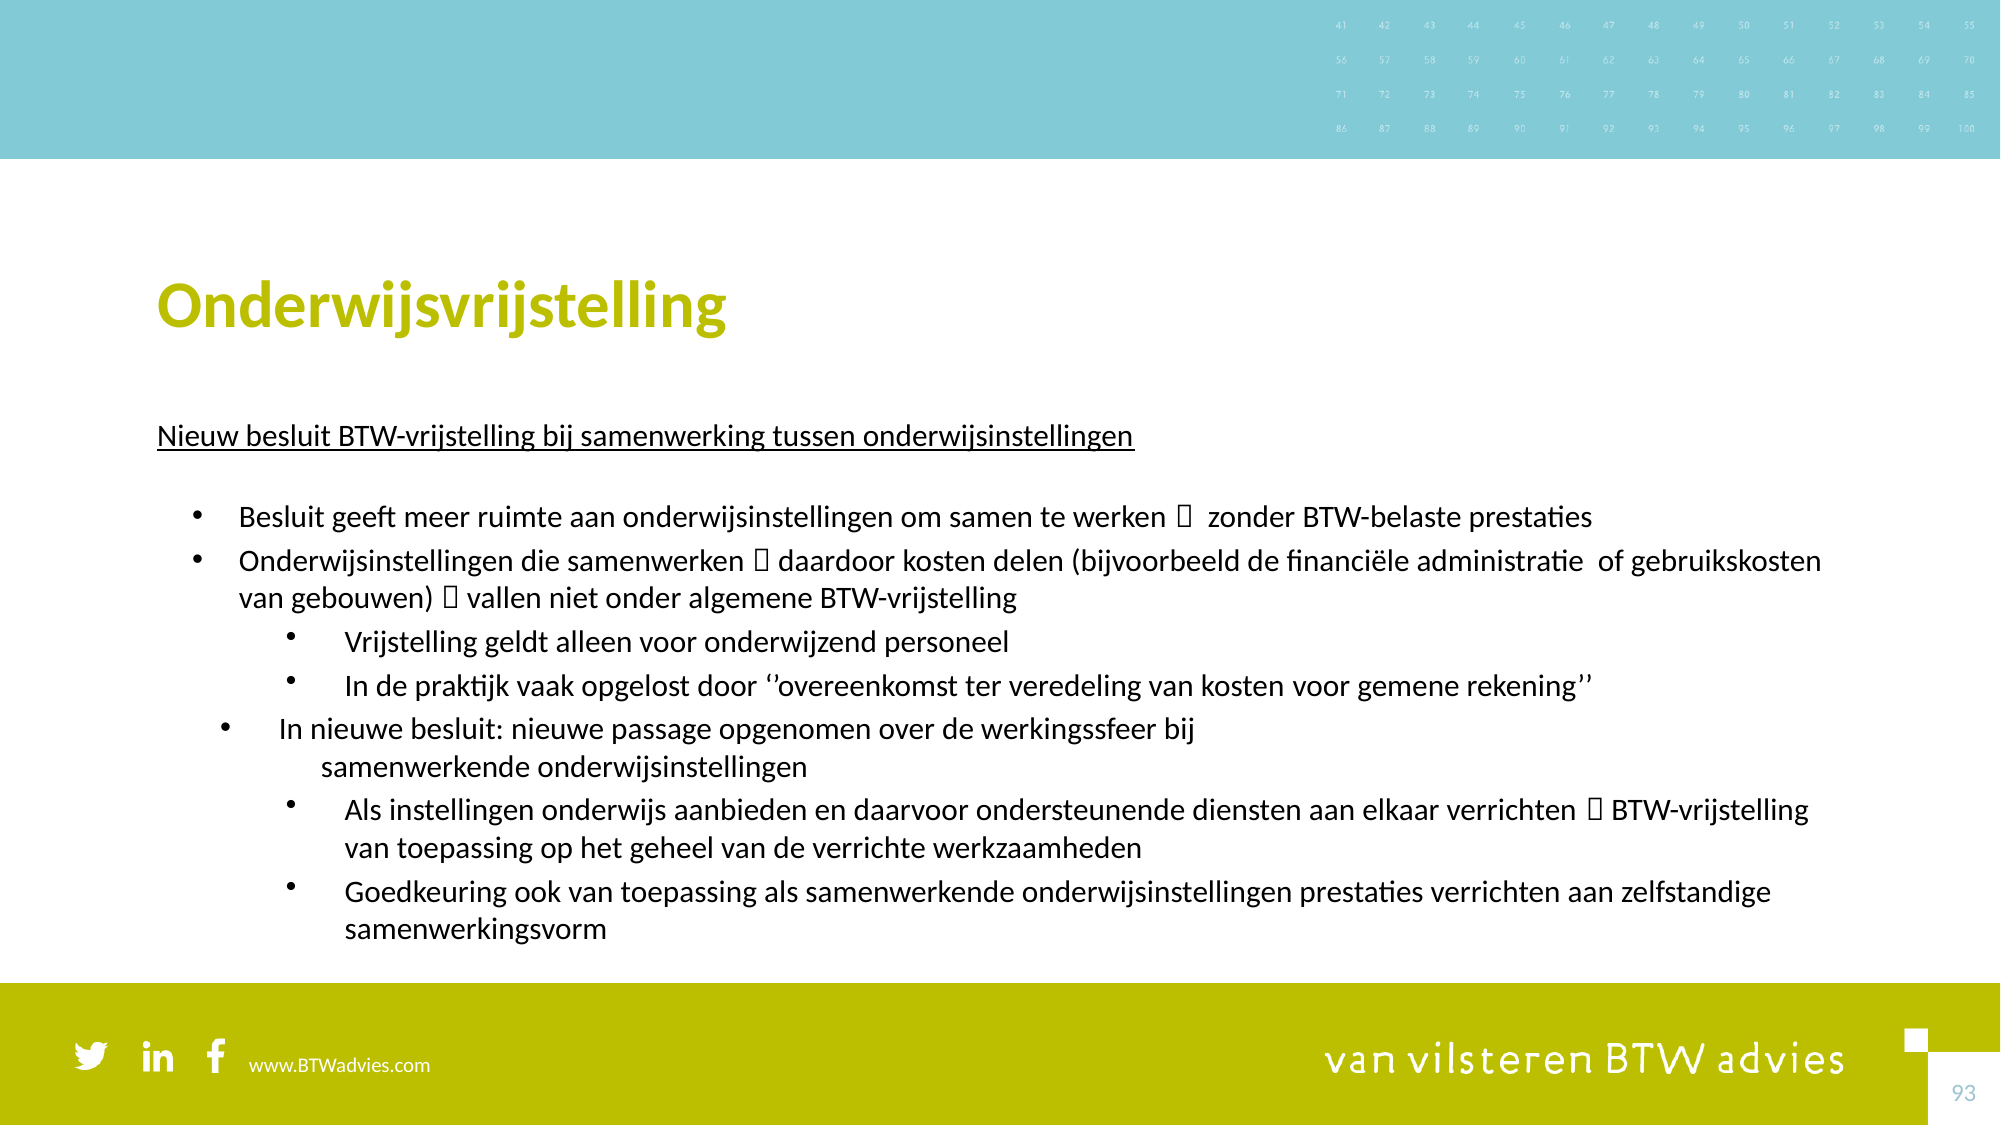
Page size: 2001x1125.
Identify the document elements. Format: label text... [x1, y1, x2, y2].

picture [0, 0, 2001, 1125]
title Onderwijsvrijstelling [142, 207, 1842, 395]
list Nieuw besluit BTW-vrijstelling bij samenwerking tussen onderwijsinstellingen Besluit geeft meer ruimte aan onderwijsinstellingen om samen te werken  zonder BTW-belaste prestaties Onderwijsinstellingen die samenwerken  daardoor kosten delen (bijvoorbeeld de financiële administratie of gebruikskosten van gebouwen)  vallen niet onder algemene BTW-vrijstelling Vrijstelling geldt alleen voor onderwijzend personeel In de praktijk vaak opgelost door ‘’overeenkomst ter veredeling van kosten voor gemene rekening’’ In nieuwe besluit: nieuwe passage opgenomen over de werkingssfeer bij samenwerkende onderwijsinstellingen Als instellingen onderwijs aanbieden en daarvoor ondersteunende diensten aan elkaar verrichten  BTW-vrijstelling van toepassing op het geheel van de verrichte werkzaamheden Goedkeuring ook van toepassing als samenwerkende onderwijsinstellingen prestaties verrichten aan zelfstandige samenwerkingsvorm [142, 407, 1842, 934]
